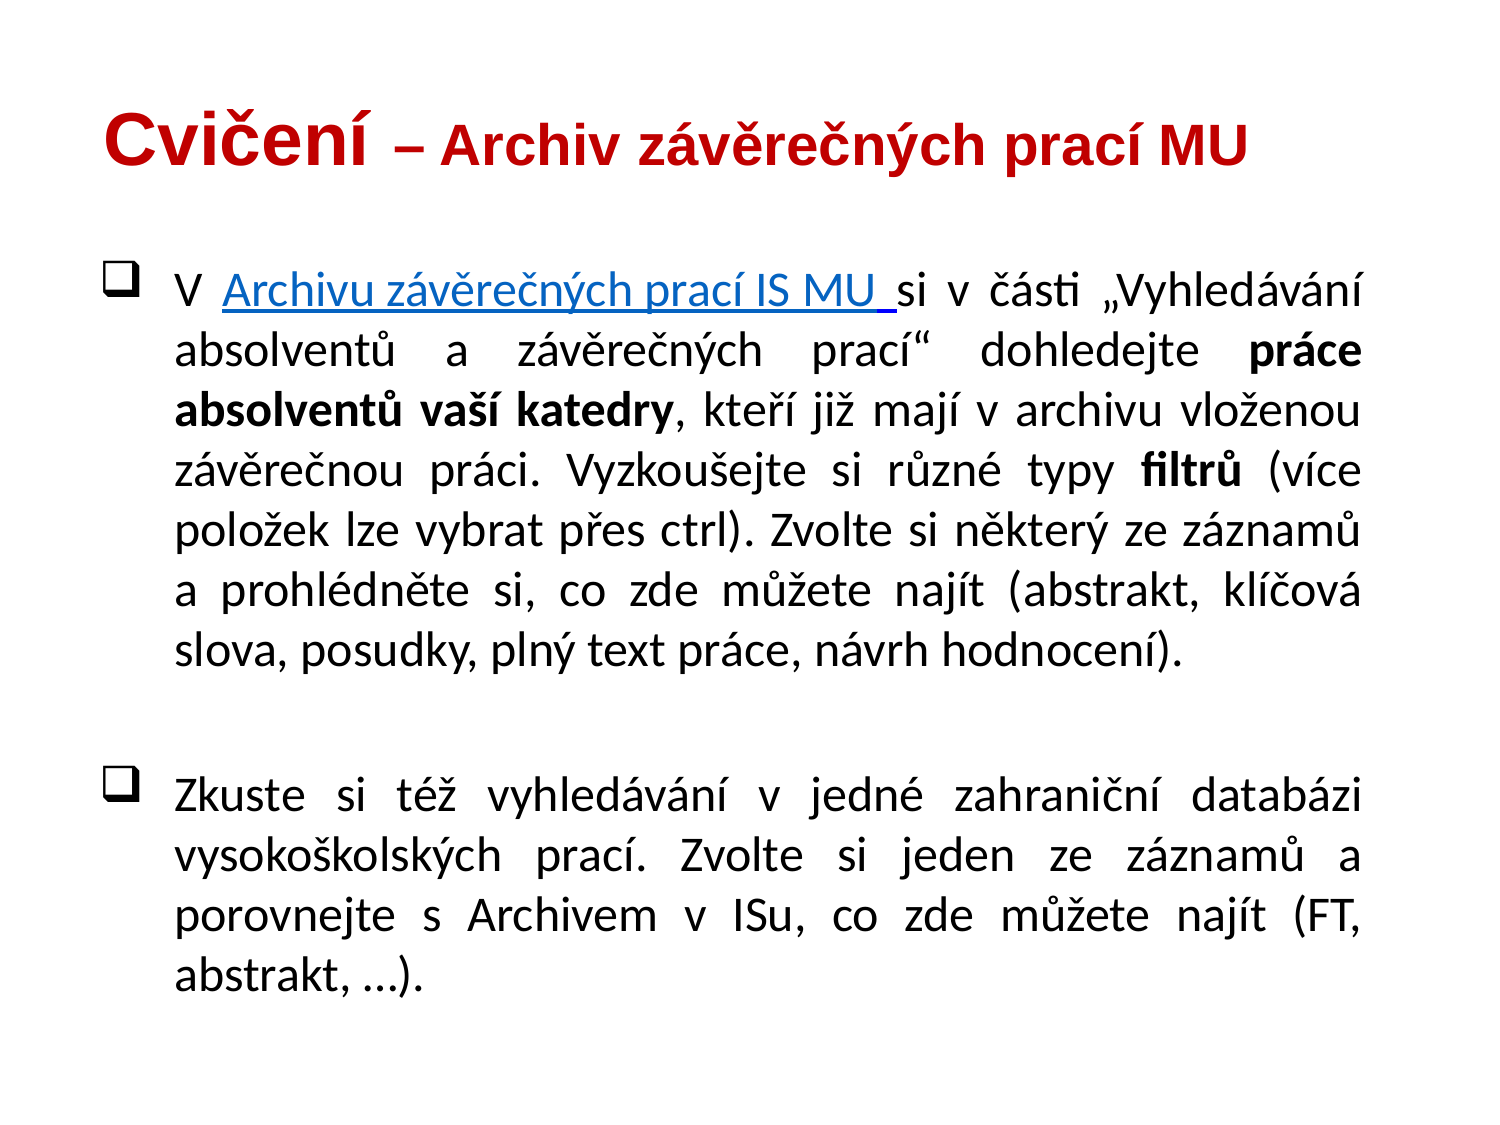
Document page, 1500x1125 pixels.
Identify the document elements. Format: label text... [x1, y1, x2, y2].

text_box V Archivu závěrečných prací IS MU si v části „Vyhledávání absolventů a závěrečných prací“ dohledejte práce absolventů vaší katedry, kteří již mají v archivu vloženou závěrečnou práci. Vyzkoušejte si různé typy filtrů (více položek lze vybrat přes ctrl). Zvolte si některý ze záznamů a prohlédněte si, co zde můžete najít (abstrakt, klíčová slova, posudky, plný text práce, návrh hodnocení). Zkuste si též vyhledávání v jedné zahraniční databázi vysokoškolských prací. Zvolte si jeden ze záznamů a porovnejte s Archivem v ISu, co zde můžete najít (FT, abstrakt, …). [84, 240, 1378, 1063]
title Cvičení – Archiv závěrečných prací MU [103, 86, 1397, 200]
